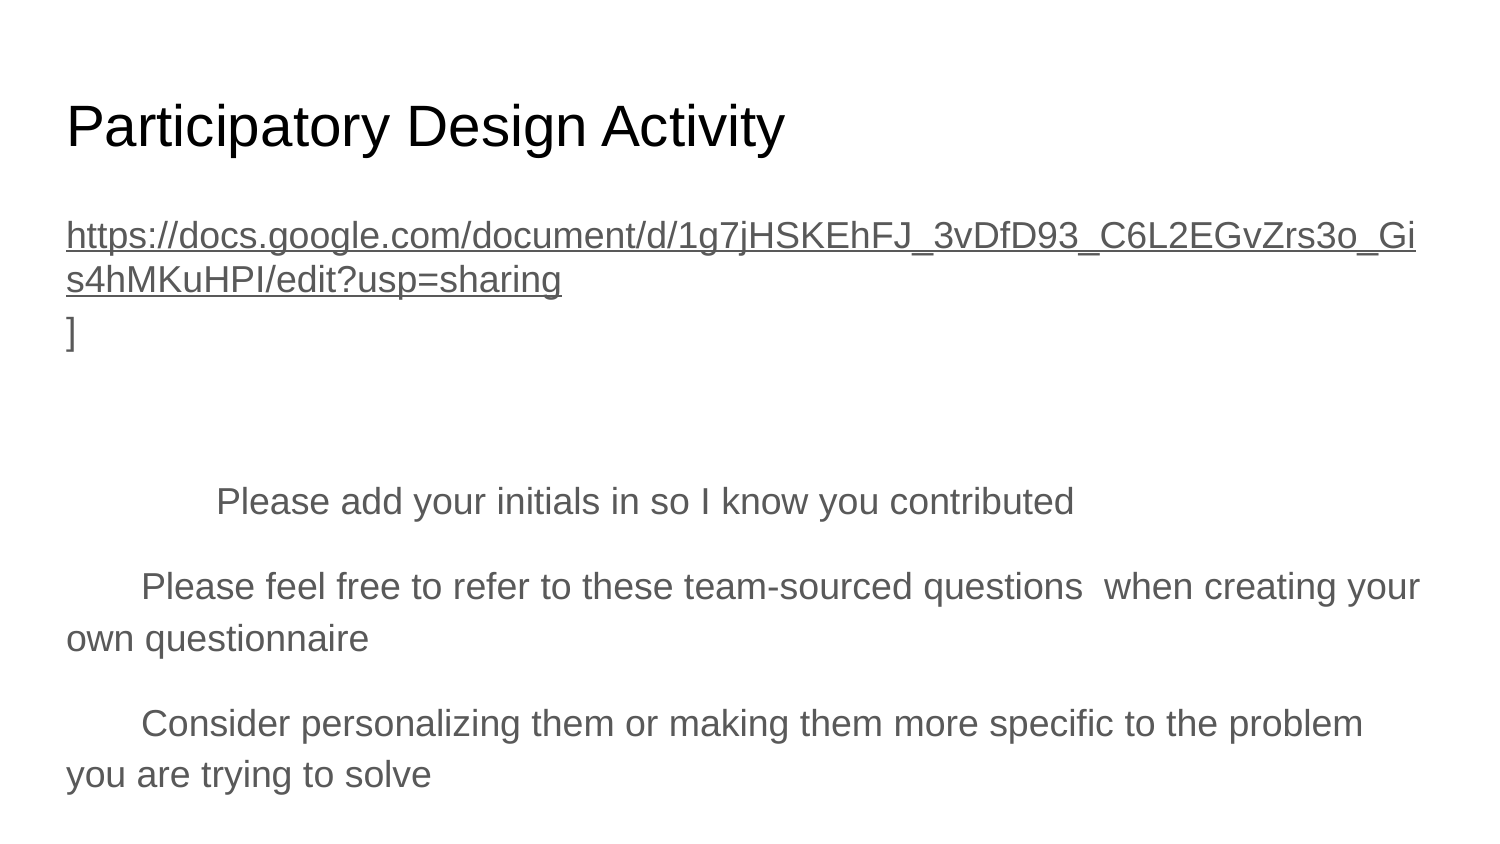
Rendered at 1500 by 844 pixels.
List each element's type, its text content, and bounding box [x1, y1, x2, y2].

title Participatory Design Activity [51, 72, 1449, 167]
list https://docs.google.com/document/d/1g7jHSKEhFJ_3vDfD93_C6L2EGvZrs3o_Gis4hMKuHPI/edit?usp=sharing] Please add your initials in so I know you contributed Please feel free to refer to these team-sourced questions when creating your own questionnaire Consider personalizing them or making them more specific to the problem you are trying to solve [51, 189, 1449, 750]
